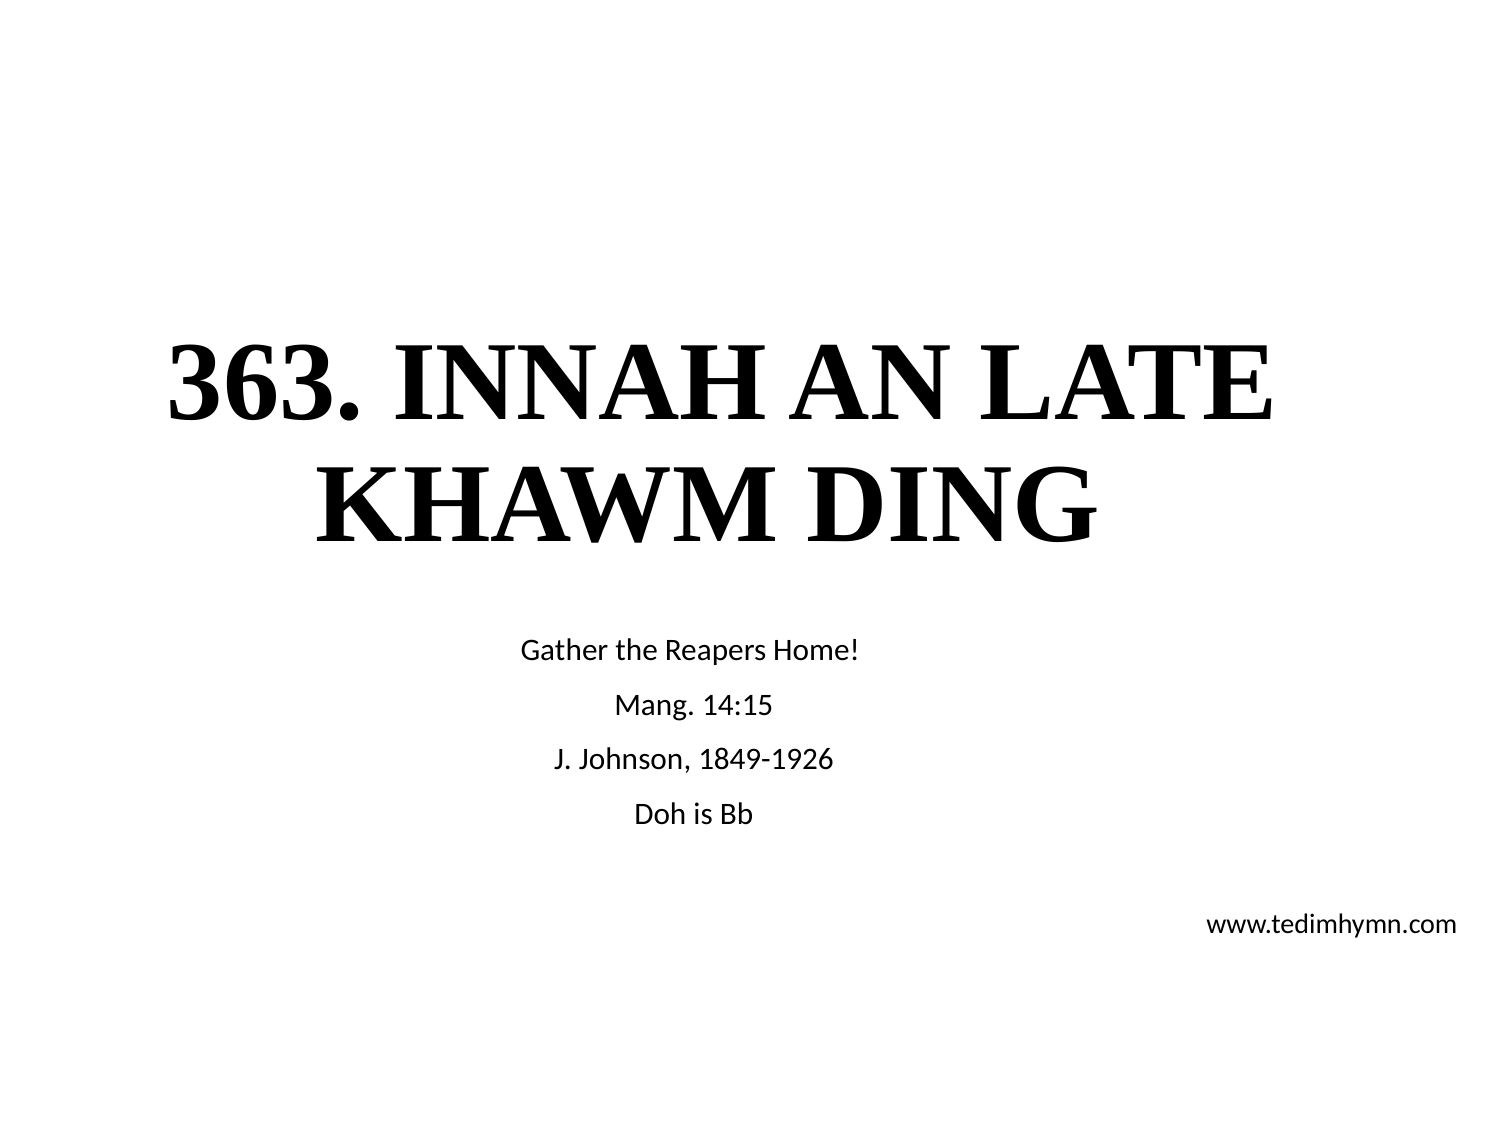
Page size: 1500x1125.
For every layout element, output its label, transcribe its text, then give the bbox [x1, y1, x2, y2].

subtitle Gather the Reapers Home! Mang. 14:15 J. Johnson, 1849-1926 Doh is Bb [131, 626, 1257, 898]
text_box www.tedimhymn.com [1191, 897, 1500, 947]
title 363. INNAH AN LATE KHAWM DING [46, 416, 1399, 573]
